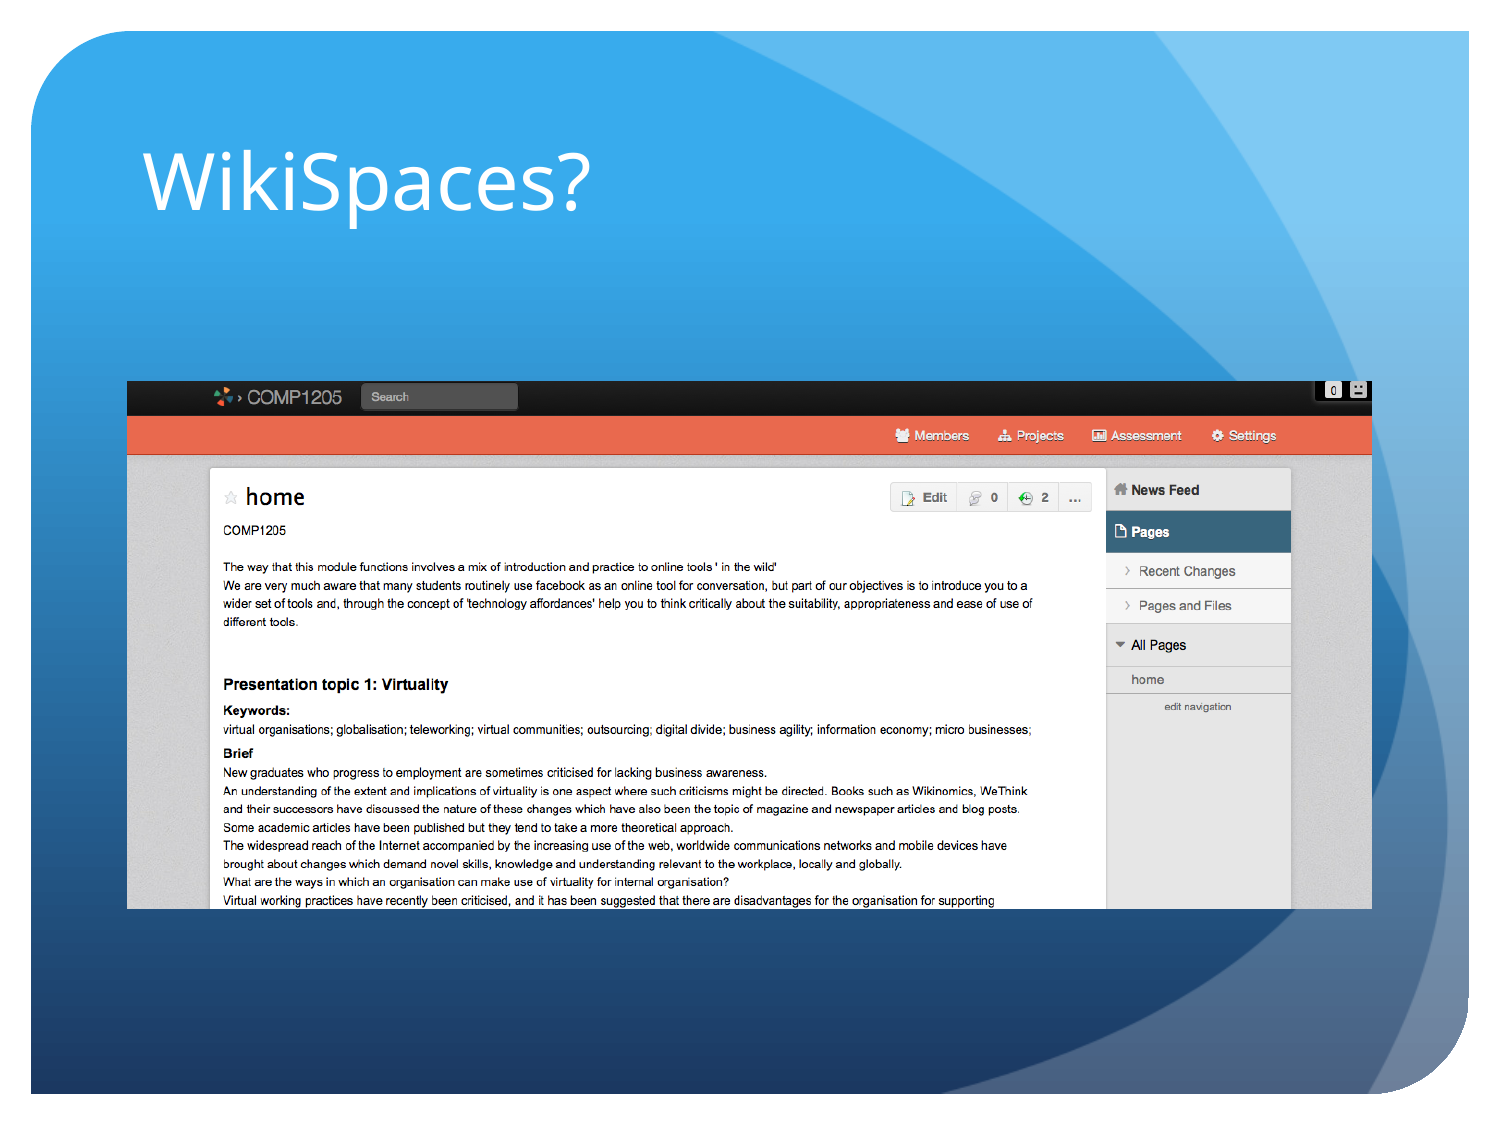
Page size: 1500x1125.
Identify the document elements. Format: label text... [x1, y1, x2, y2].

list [127, 299, 1373, 991]
picture [24, 30, 1473, 1094]
title WikiSpaces? [127, 62, 1372, 234]
